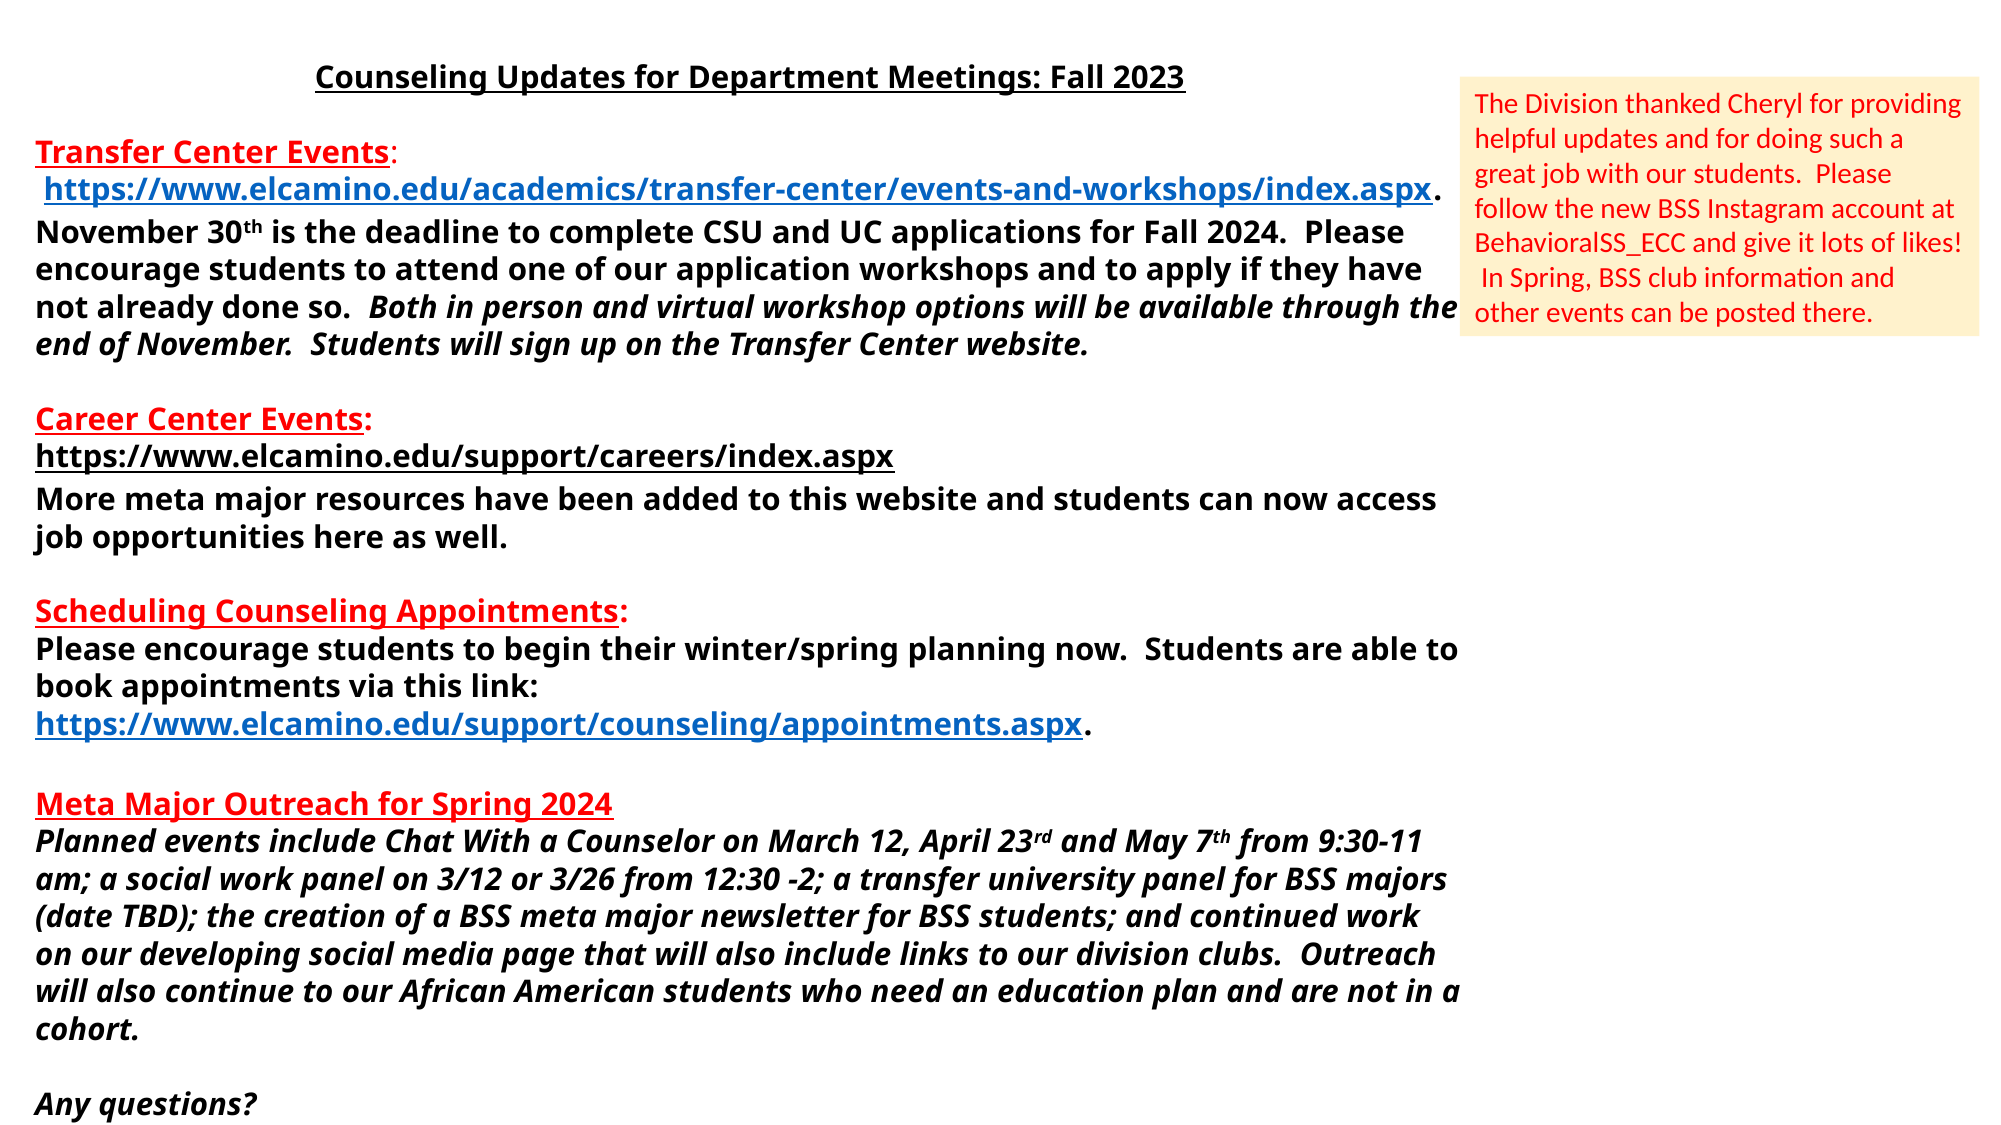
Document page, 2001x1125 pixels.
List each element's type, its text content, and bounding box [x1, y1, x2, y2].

text_box Counseling Updates for Department Meetings: Fall 2023 Transfer Center Events: https://www.elcamino.edu/academics/transfer-center/events-and-workshops/index.aspx. November 30th is the deadline to complete CSU and UC applications for Fall 2024. Please encourage students to attend one of our application workshops and to apply if they have not already done so. Both in person and virtual workshop options will be available through the end of November. Students will sign up on the Transfer Center website. Career Center Events: https://www.elcamino.edu/support/careers/index.aspx More meta major resources have been added to this website and students can now access job opportunities here as well. Scheduling Counseling Appointments: Please encourage students to begin their winter/spring planning now. Students are able to book appointments via this link: https://www.elcamino.edu/support/counseling/appointments.aspx. Meta Major Outreach for Spring 2024 Planned events include Chat With a Counselor on March 12, April 23rd and May 7th from 9:30-11 am; a social work panel on 3/12 or 3/26 from 12:30 -2; a transfer university panel for BSS majors (date TBD); the creation of a BSS meta major newsletter for BSS students; and continued work on our developing social media page that will also include links to our division clubs. Outreach will also continue to our African American students who need an education plan and are not in a cohort. Any questions? [20, 49, 1481, 1125]
text_box The Division thanked Cheryl for providing helpful updates and for doing such a great job with our students. Please follow the new BSS Instagram account at BehavioralSS_ECC and give it lots of likes! In Spring, BSS club information and other events can be posted there. [1459, 76, 1980, 337]
